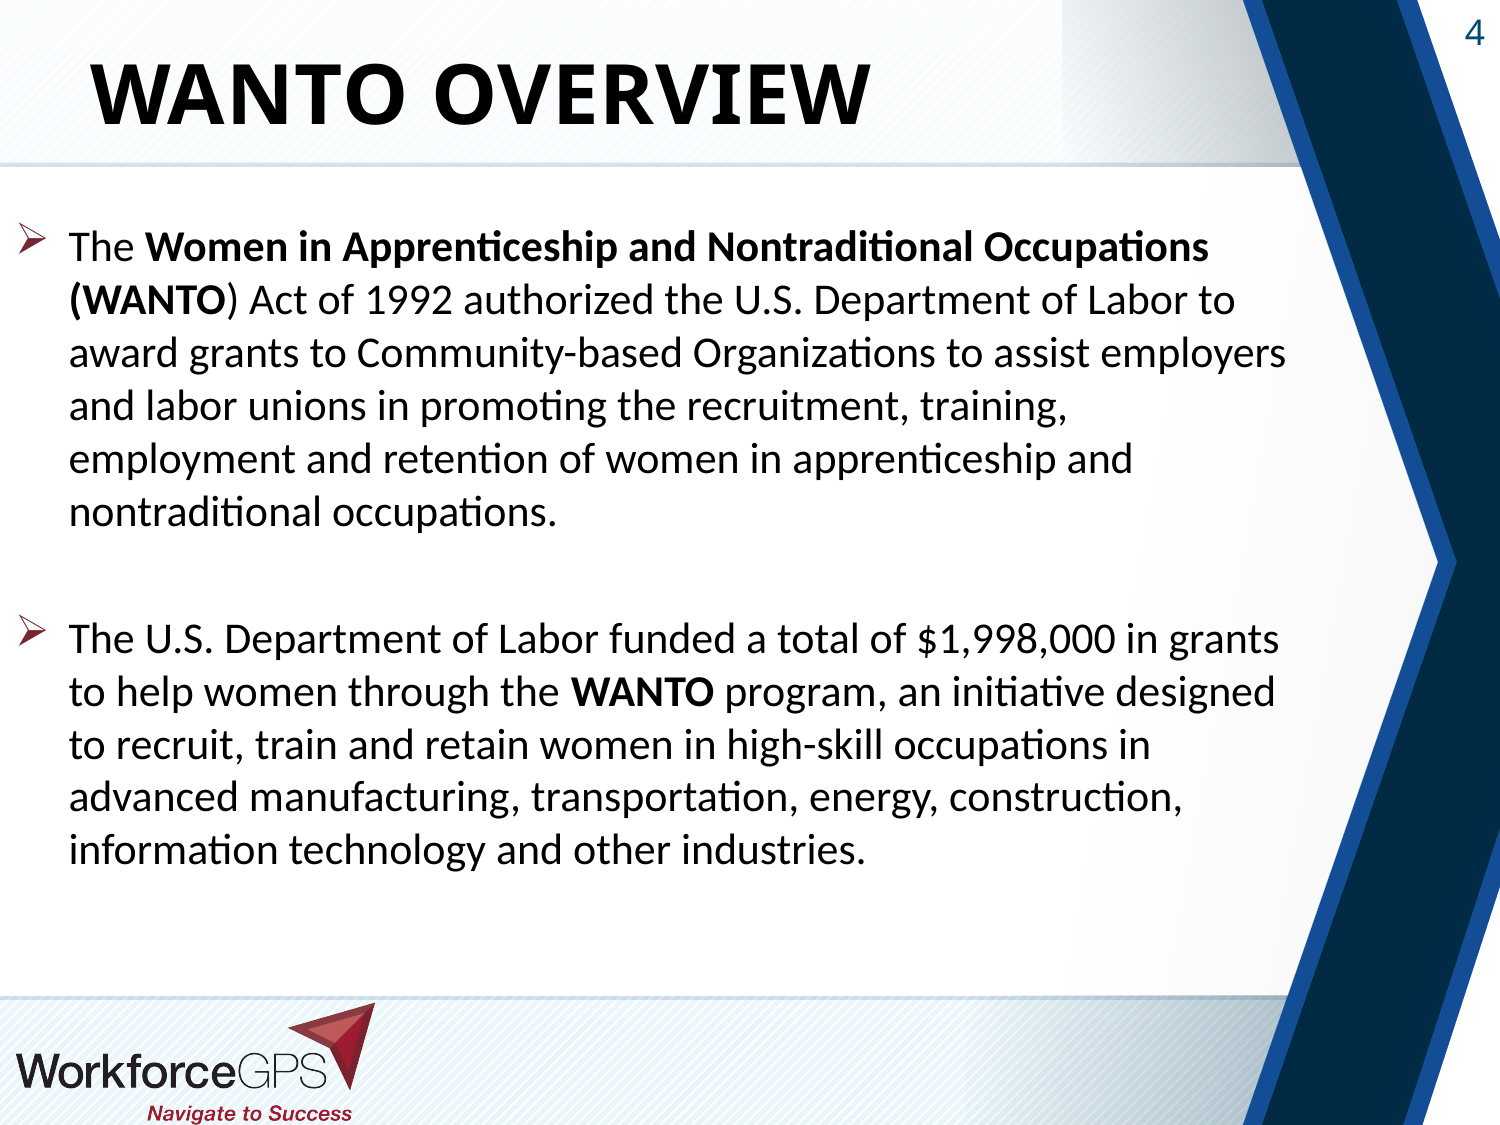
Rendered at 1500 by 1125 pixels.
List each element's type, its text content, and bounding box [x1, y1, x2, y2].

picture [1230, 0, 1500, 1125]
picture [12, 1001, 379, 1125]
title WANTO OVERVIEW [75, 35, 1209, 163]
list The Women in Apprenticeship and Nontraditional Occupations (WANTO) Act of 1992 authorized the U.S. Department of Labor to award grants to Community-based Organizations to assist employers and labor unions in promoting the recruitment, training, employment and retention of women in apprenticeship and nontraditional occupations. The U.S. Department of Labor funded a total of $1,998,000 in grants to help women through the WANTO program, an initiative designed to recruit, train and retain women in high-skill occupations in advanced manufacturing, transportation, energy, construction, information technology and other industries. [0, 210, 1316, 890]
